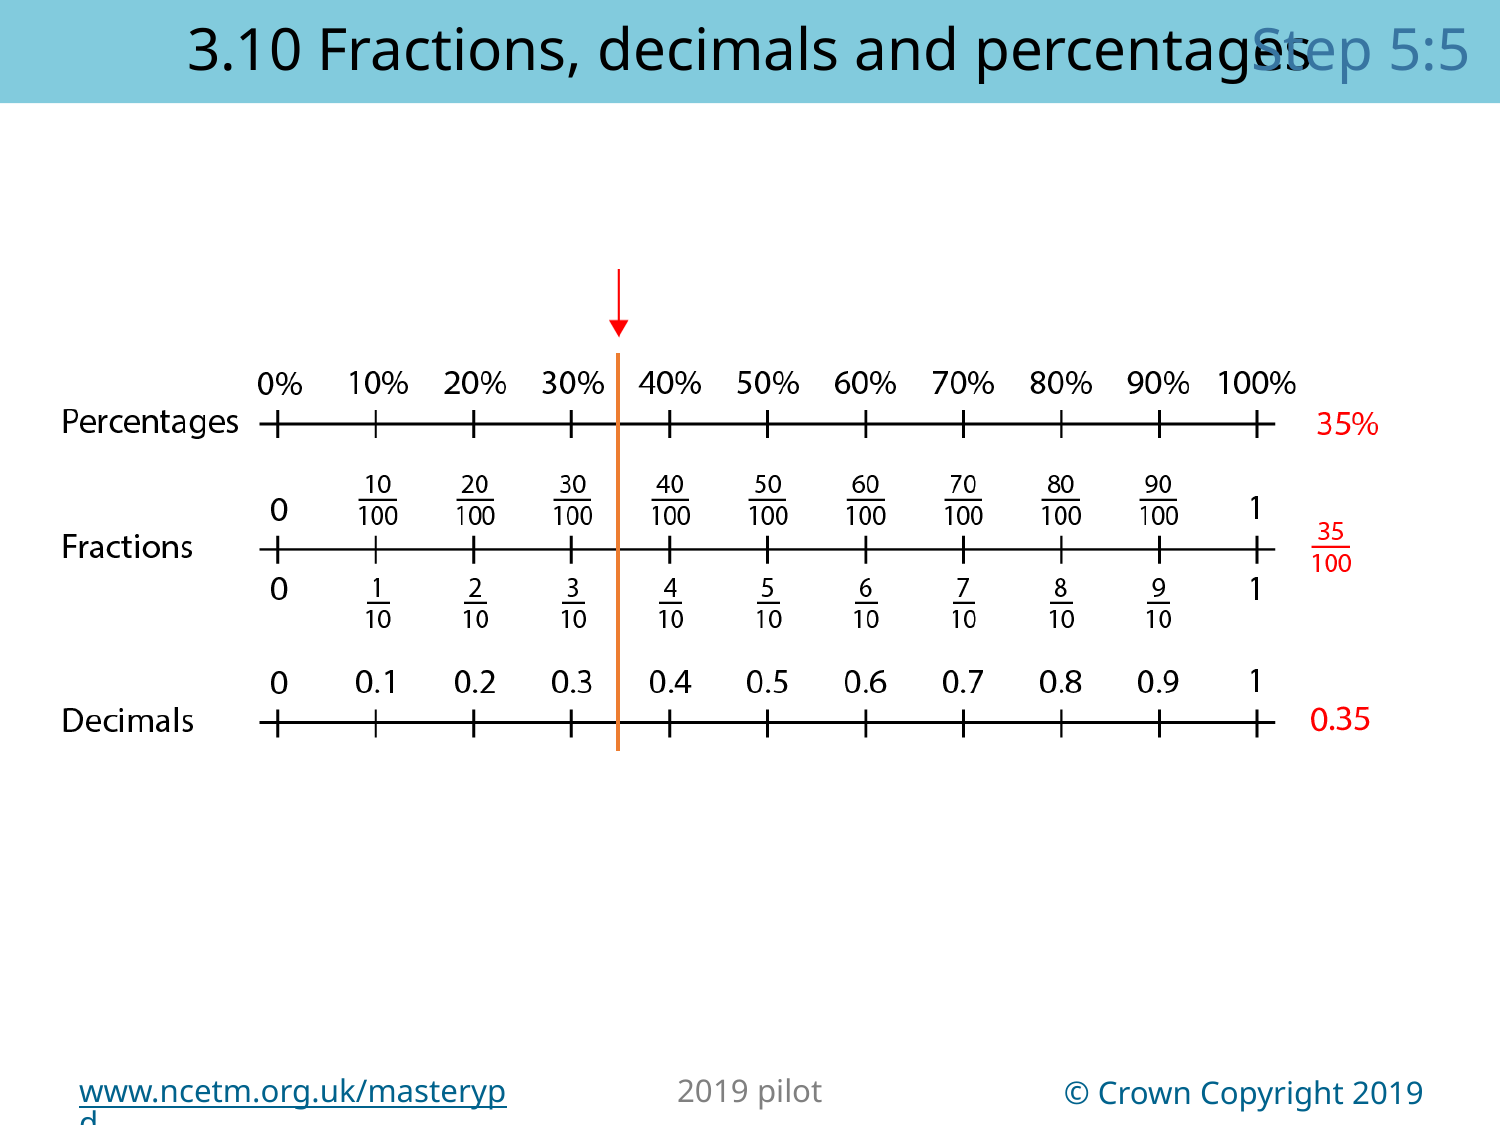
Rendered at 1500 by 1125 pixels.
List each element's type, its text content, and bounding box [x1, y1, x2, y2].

picture [582, 269, 657, 343]
list Step 5:5 [0, 0, 1500, 104]
picture [55, 266, 1445, 762]
